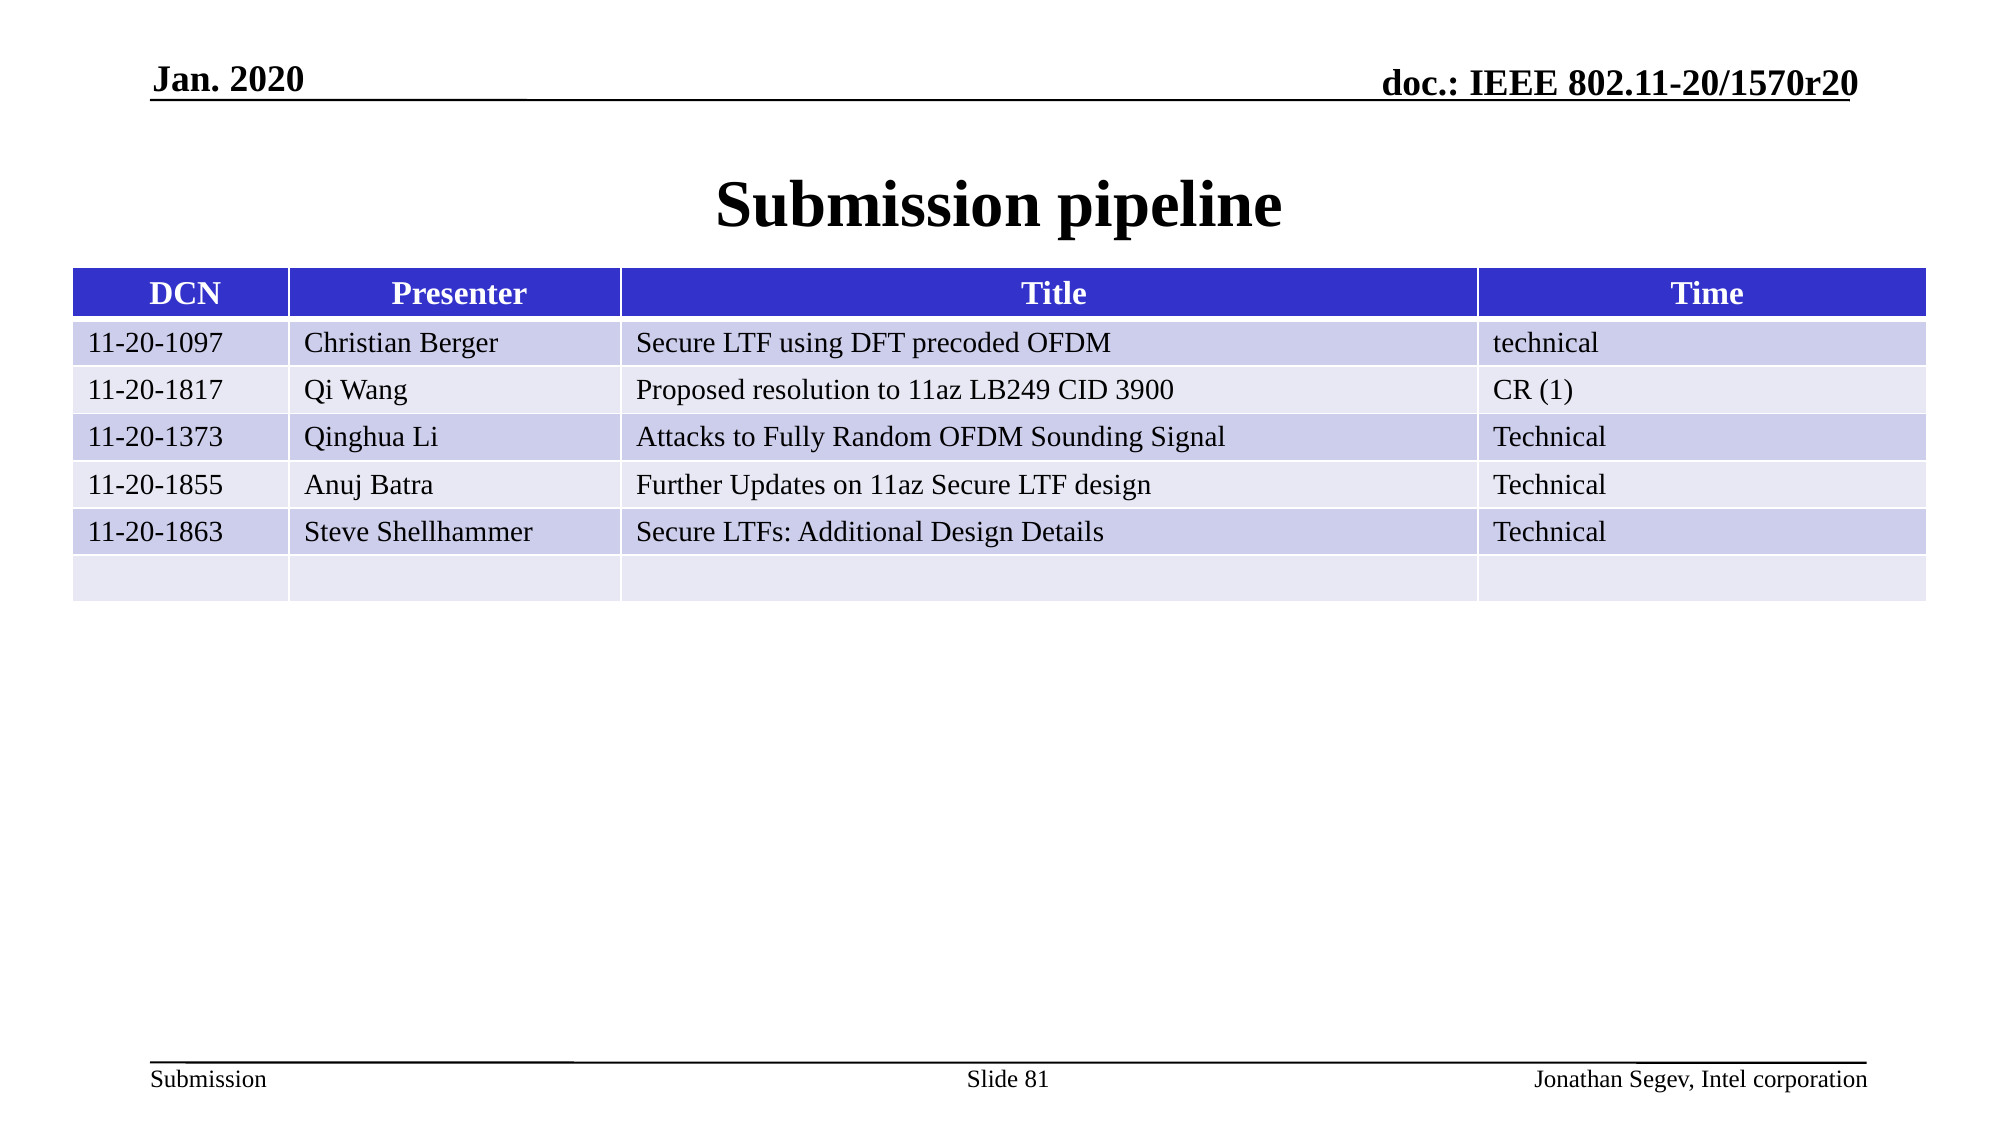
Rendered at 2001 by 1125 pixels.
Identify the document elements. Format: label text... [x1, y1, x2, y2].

table_cell Qi Wang [290, 367, 620, 413]
table_cell Technical [1479, 414, 1926, 460]
table_cell [1479, 556, 1926, 601]
table_header DCN [73, 268, 288, 316]
table_cell [290, 556, 620, 601]
table_header Presenter [290, 268, 620, 316]
table_cell 11-20-1863 [73, 509, 288, 554]
table_cell Qinghua Li [290, 414, 620, 460]
table_cell Proposed resolution to 11az LB249 CID 3900 [622, 367, 1477, 413]
title Submission pipeline [149, 112, 1850, 266]
table_cell 11-20-1817 [73, 367, 288, 413]
table_cell Further Updates on 11az Secure LTF design [622, 462, 1477, 507]
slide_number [152, 54, 563, 100]
table_cell [73, 556, 288, 601]
table_cell Steve Shellhammer [290, 509, 620, 554]
table_cell Christian Berger [290, 322, 620, 365]
table_cell Secure LTF using DFT precoded OFDM [622, 322, 1477, 365]
table_cell technical [1479, 322, 1926, 365]
table_cell [622, 556, 1477, 601]
slide_number Slide 81 [950, 1061, 1067, 1123]
table_cell 11-20-1097 [73, 322, 288, 365]
table_cell Technical [1479, 509, 1926, 554]
table_cell 11-20-1855 [73, 462, 288, 507]
table_cell CR (1) [1479, 367, 1926, 413]
table_cell Technical [1479, 462, 1926, 507]
table_cell 11-20-1373 [73, 414, 288, 460]
table_cell Anuj Batra [290, 462, 620, 507]
table_cell Secure LTFs: Additional Design Details [622, 509, 1477, 554]
table_cell Attacks to Fully Random OFDM Sounding Signal [622, 414, 1477, 460]
footer Jonathan Segev, Intel corporation [1171, 1061, 1869, 1093]
table_header Time [1479, 268, 1926, 316]
table_header Title [622, 268, 1477, 316]
